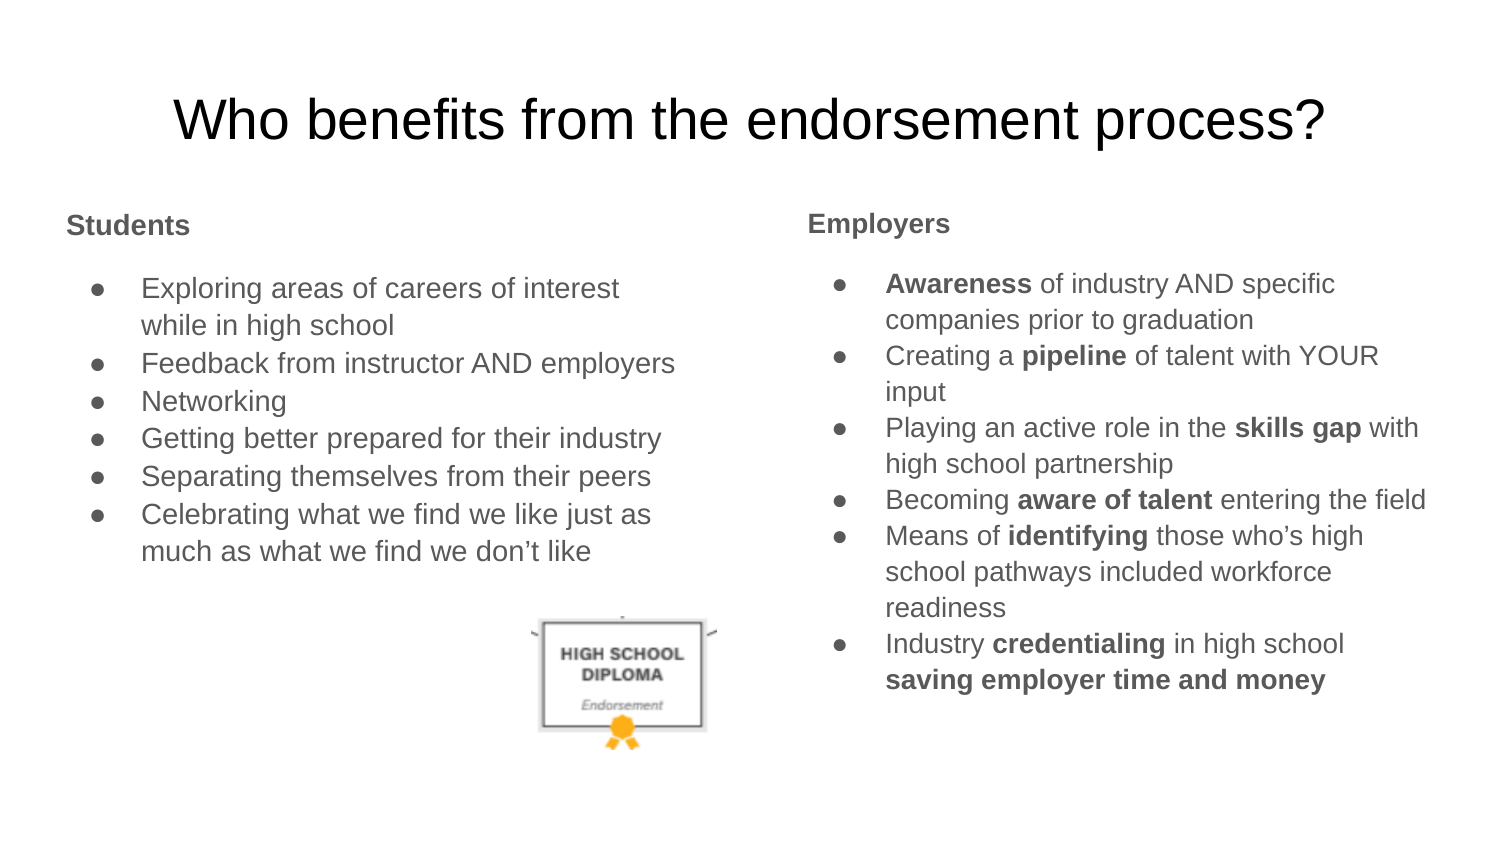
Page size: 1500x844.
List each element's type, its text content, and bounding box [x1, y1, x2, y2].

list Students Exploring areas of careers of interest while in high school Feedback from instructor AND employers Networking Getting better prepared for their industry Separating themselves from their peers Celebrating what we find we like just as much as what we find we don’t like [51, 189, 708, 750]
picture [531, 616, 717, 750]
title Who benefits from the endorsement process? [51, 72, 1449, 167]
list Employers Awareness of industry AND specific companies prior to graduation Creating a pipeline of talent with YOUR input Playing an active role in the skills gap with high school partnership Becoming aware of talent entering the field Means of identifying those who’s high school pathways included workforce readiness Industry credentialing in high school saving employer time and money [792, 189, 1449, 750]
